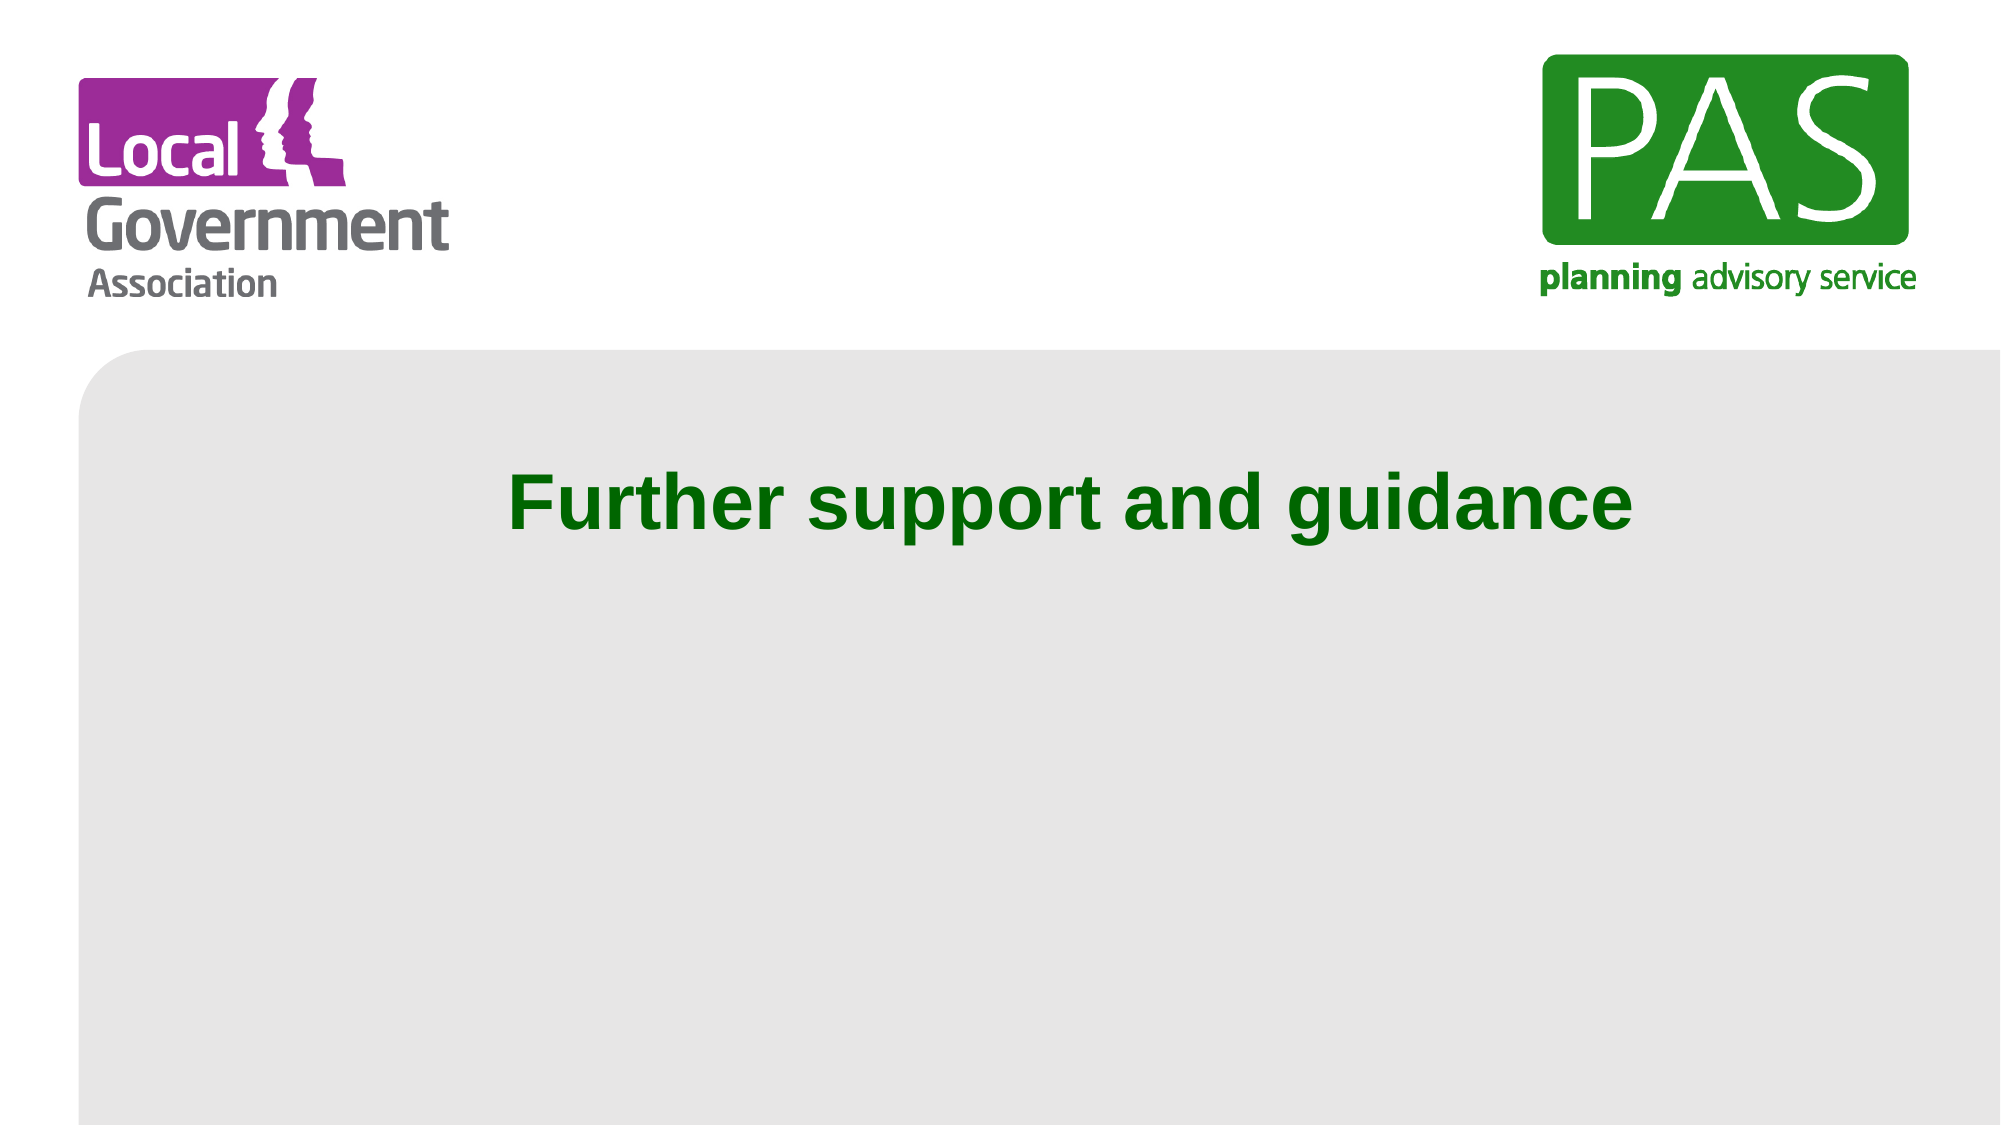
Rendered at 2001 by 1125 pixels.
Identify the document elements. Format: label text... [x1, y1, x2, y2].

picture [1540, 54, 1916, 297]
title Further support and guidance [99, 475, 2000, 650]
picture [78, 78, 449, 297]
